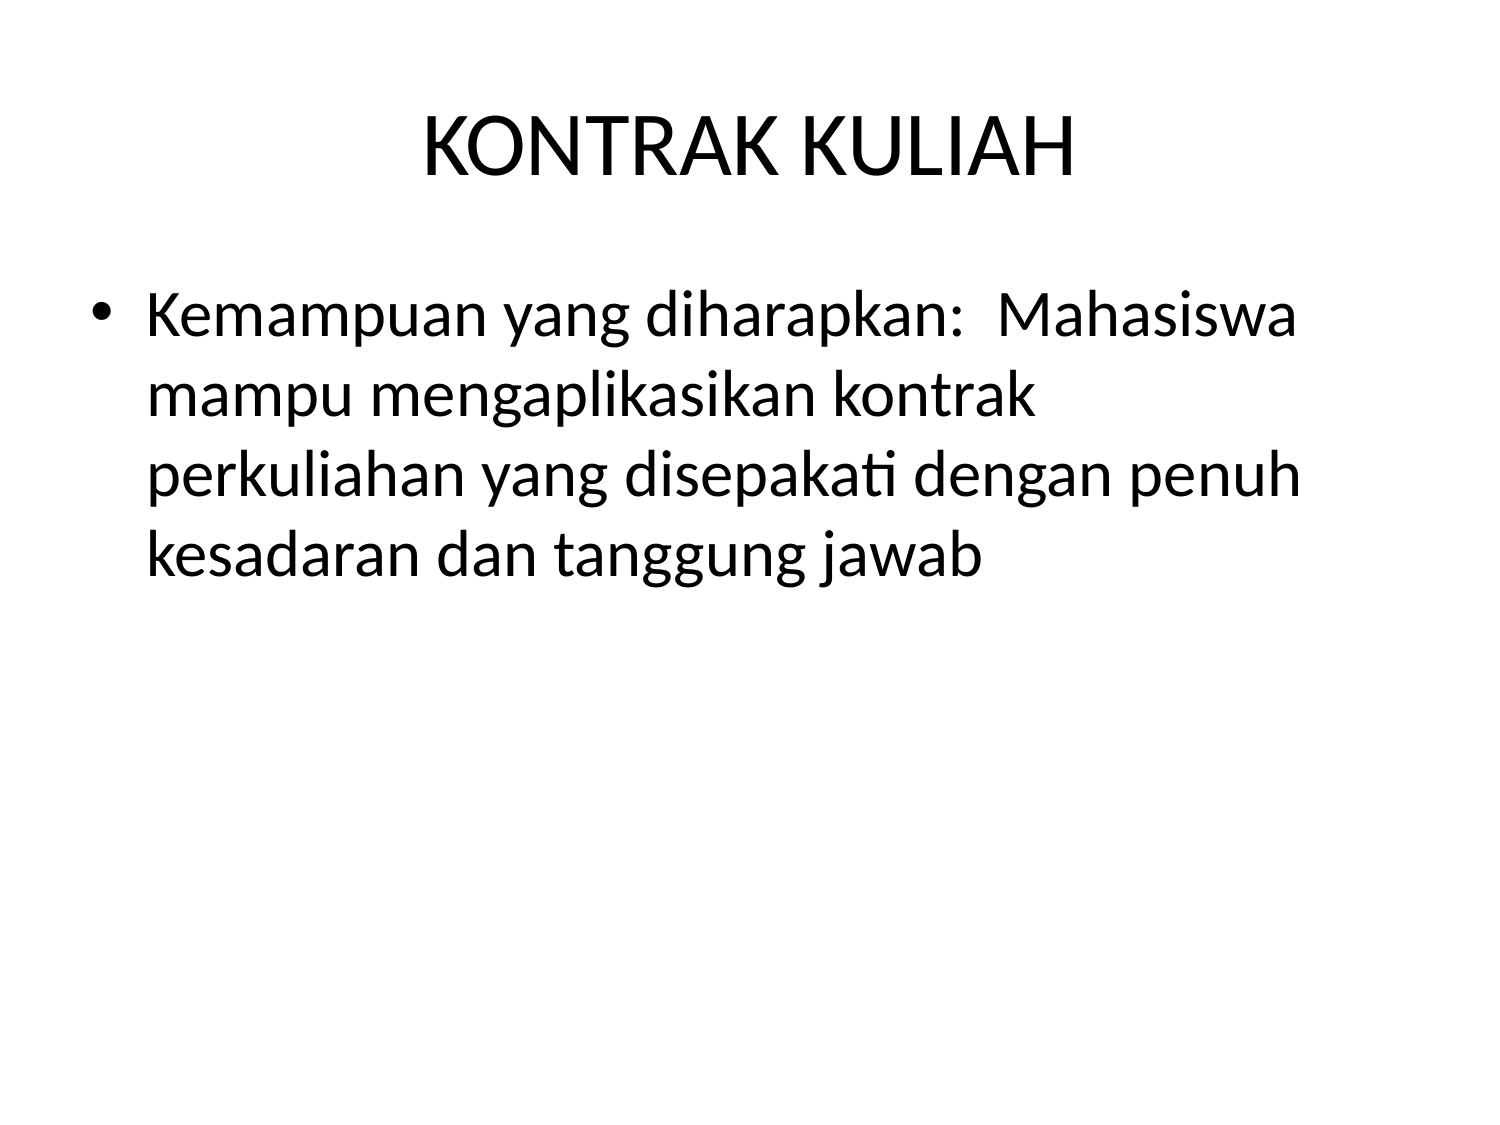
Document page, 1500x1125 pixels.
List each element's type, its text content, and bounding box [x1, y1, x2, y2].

title KONTRAK KULIAH [75, 45, 1425, 233]
list Kemampuan yang diharapkan: Mahasiswa mampu mengaplikasikan kontrak perkuliahan yang disepakati dengan penuh kesadaran dan tanggung jawab [75, 262, 1363, 650]
